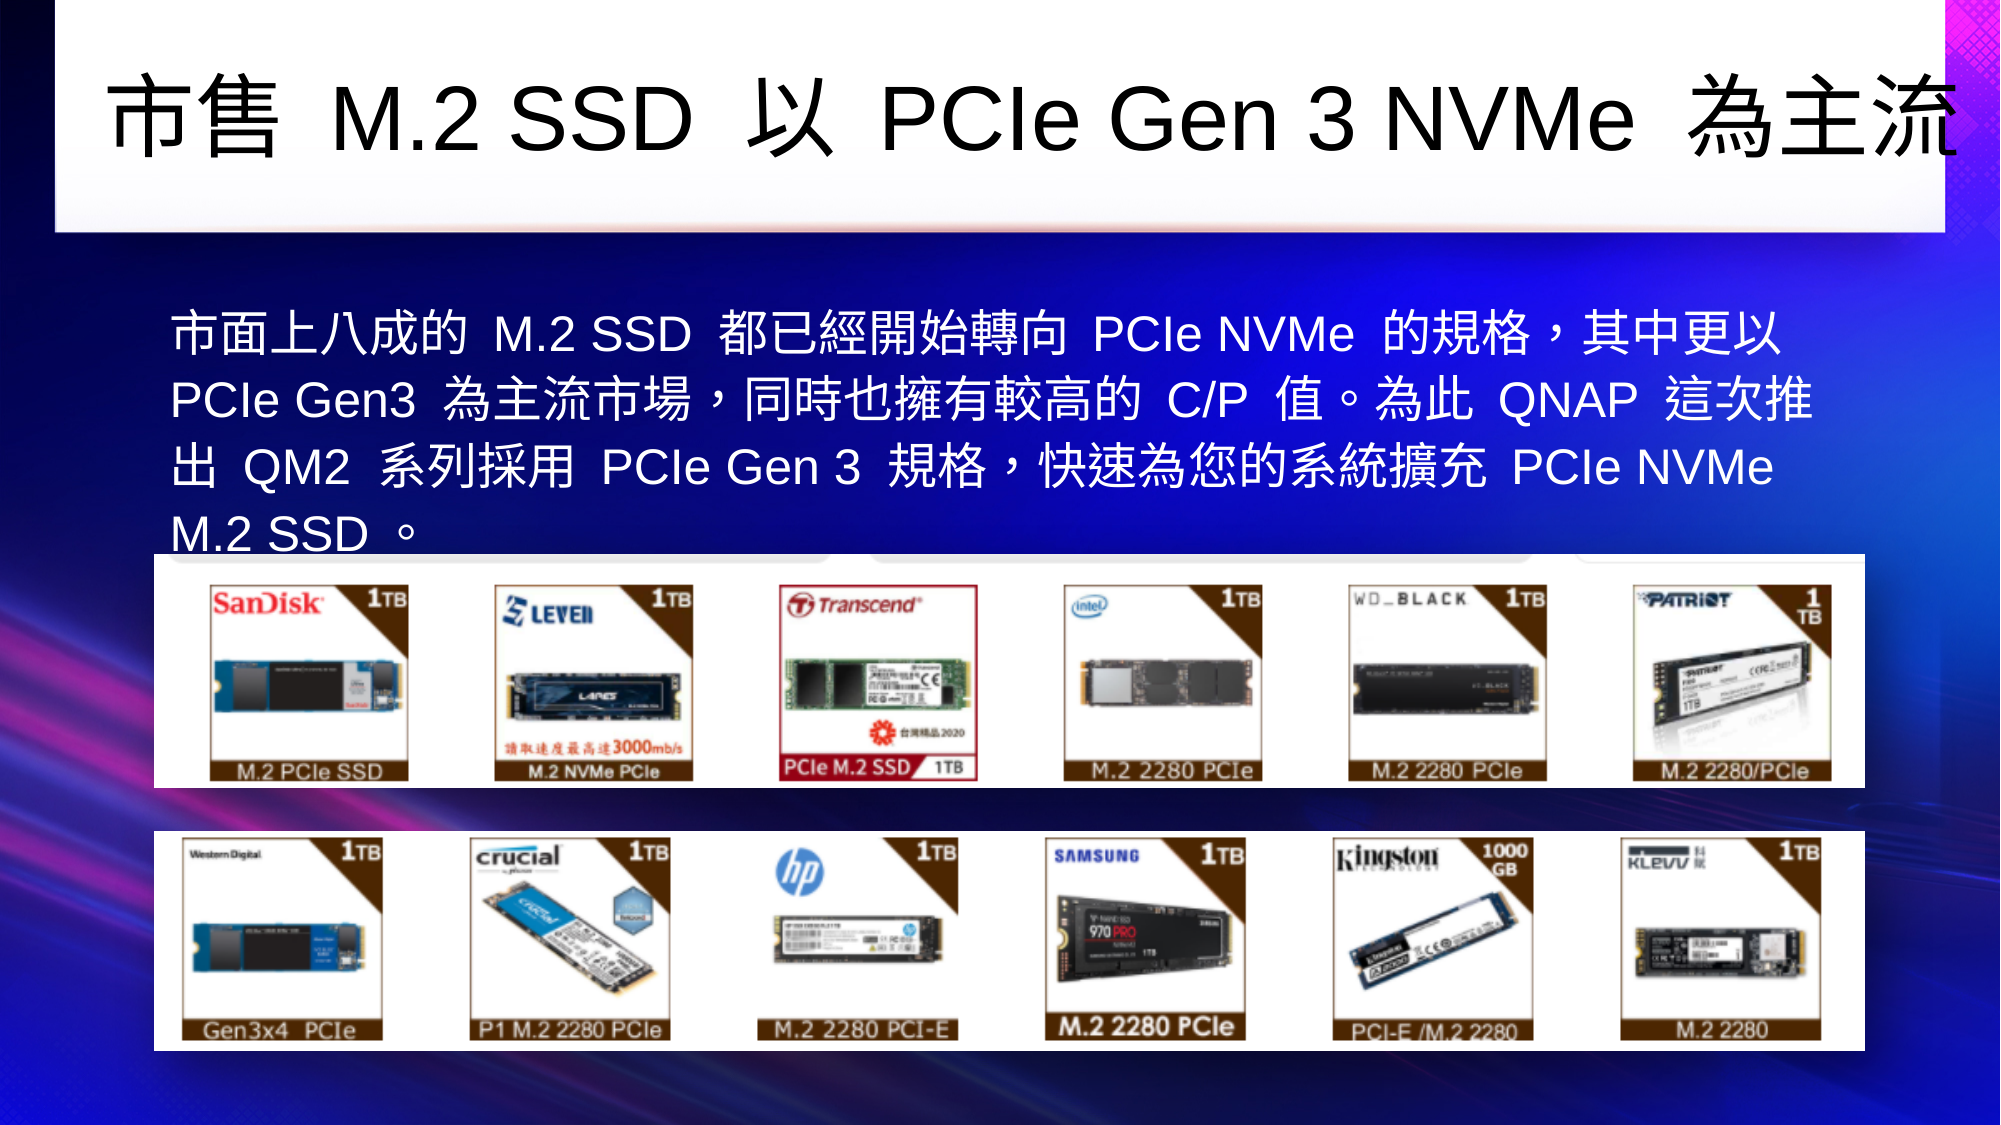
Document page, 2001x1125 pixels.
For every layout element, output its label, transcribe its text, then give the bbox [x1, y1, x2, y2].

text_box 市面上八成的 M.2 SSD 都已經開始轉向 PCIe NVMe 的規格，其中更以 PCIe Gen3 為主流市場，同時也擁有較高的 C/P 值。為此 QNAP 這次推出 QM2 系列採用 PCIe Gen 3 規格，快速為您的系統擴充 PCIe NVMe M.2 SSD。 [154, 287, 1878, 569]
title 市售 M.2 SSD 以 PCIe Gen 3 NVMe 為主流 [88, 19, 2000, 222]
picture [0, 0, 2000, 1125]
